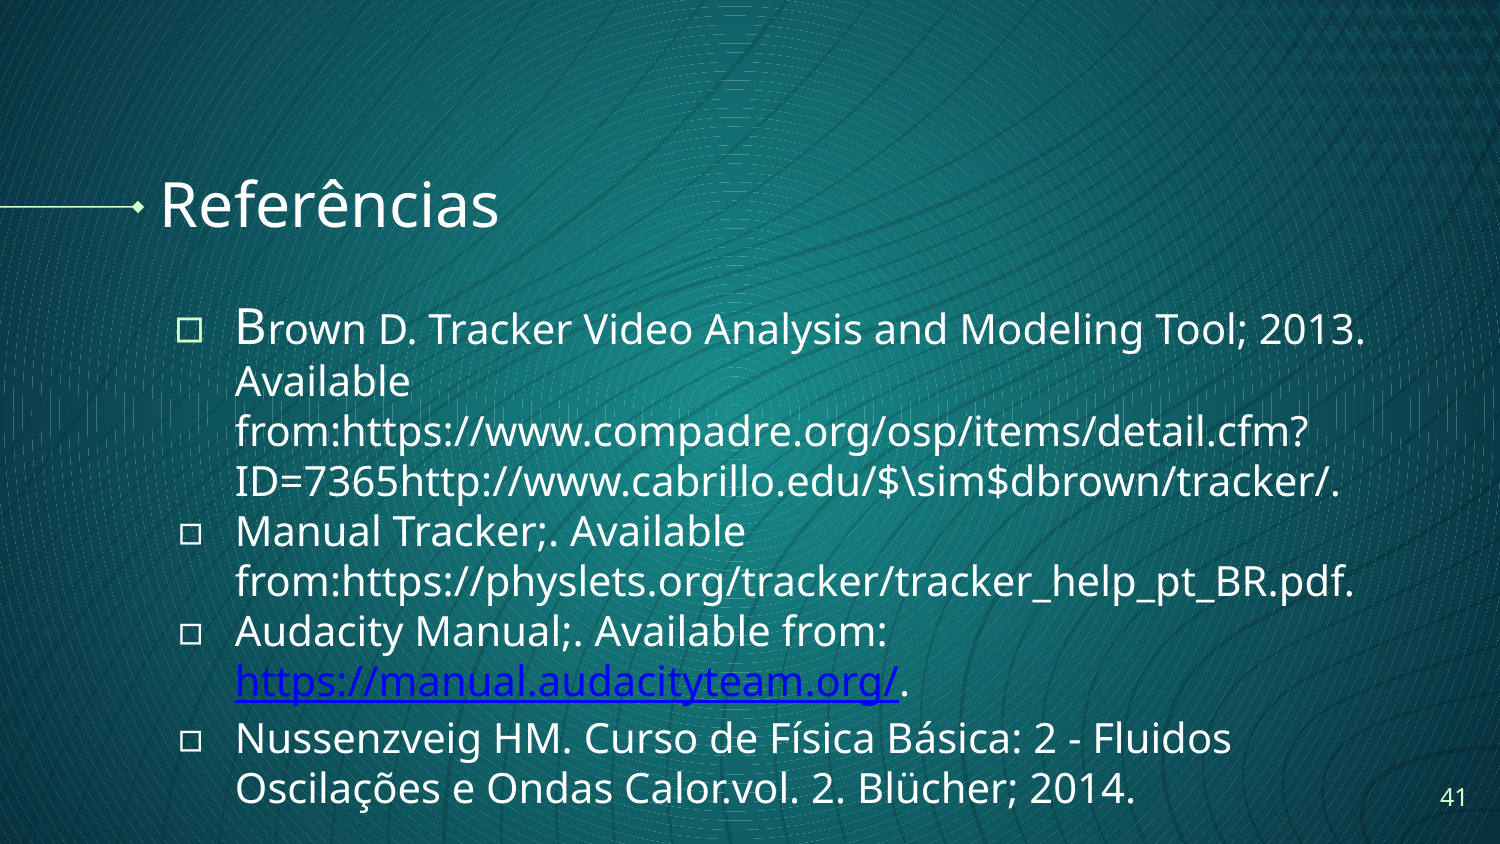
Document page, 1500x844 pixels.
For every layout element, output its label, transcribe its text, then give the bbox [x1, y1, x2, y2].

slide_number <number> [1378, 766, 1469, 832]
text_box Brown D. Tracker Video Analysis and Modeling Tool; 2013. Available from:https://www.compadre.org/osp/items/detail.cfm?ID=7365http://www.cabrillo.edu/$\sim$dbrown/tracker/. Manual Tracker;. Available from:https://physlets.org/tracker/tracker_help_pt_BR.pdf. Audacity Manual;. Available from: https://manual.audacityteam.org/. Nussenzveig HM. Curso de Física Básica: 2 - Fluidos Oscilações e Ondas Calor.vol. 2. Blücher; 2014. [159, 294, 1436, 738]
text_box [166, 253, 1289, 294]
title Referências [159, 174, 1340, 240]
